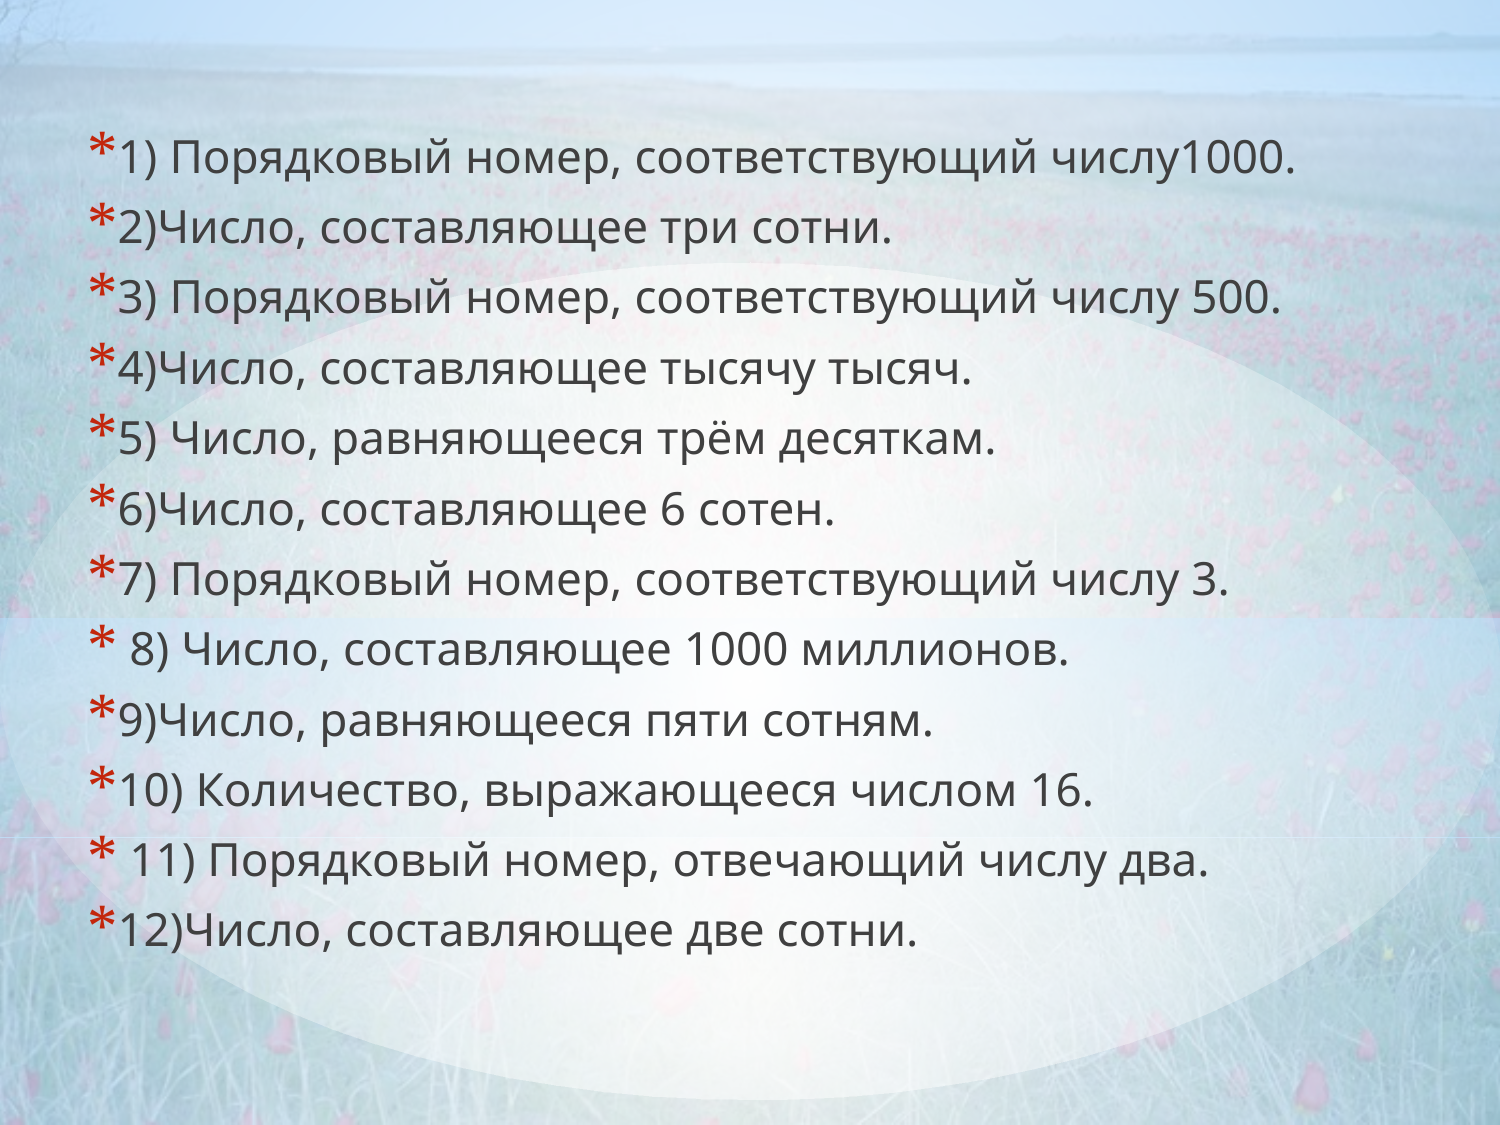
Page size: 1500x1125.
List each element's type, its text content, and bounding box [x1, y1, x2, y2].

list 1) Порядковый номер, соответствующий числу1000. 2)Число, составляющее три сотни. 3) Порядковый номер, соответствующий числу 500. 4)Число, составляющее тысячу тысяч. 5) Число, равняющееся трём десяткам. 6)Число, составляющее 6 сотен. 7) Порядковый номер, соответствующий числу 3. 8) Число, составляющее 1000 миллионов. 9)Число, равняющееся пяти сотням. 10) Количество, выражающееся числом 16. 11) Порядковый номер, отвечающий числу два. 12)Число, составляющее две сотни. [64, 120, 1400, 1047]
